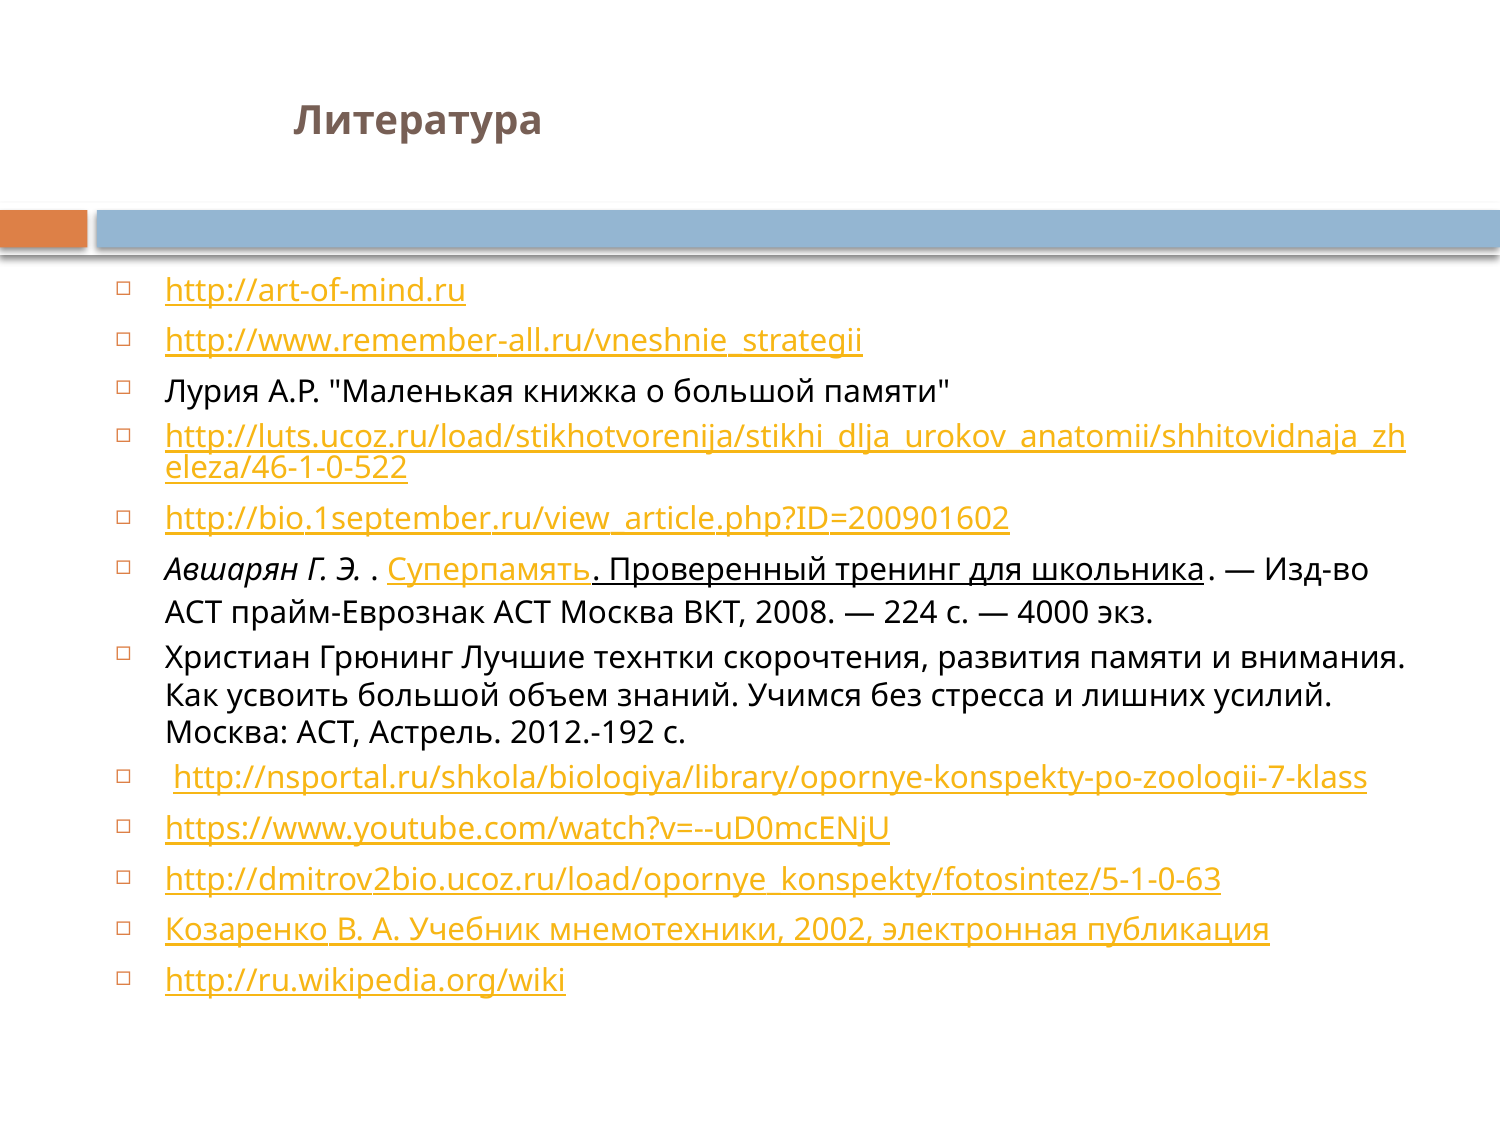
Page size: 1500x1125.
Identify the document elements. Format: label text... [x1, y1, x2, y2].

list http://art-of-mind.ru http://www.remember-all.ru/vneshnie_strategii Лурия А.Р. "Маленькая книжка о большой памяти" http://luts.ucoz.ru/load/stikhotvorenija/stikhi_dlja_urokov_anatomii/shhitovidnaja_zheleza/46-1-0-522 http://bio.1september.ru/view_article.php?ID=200901602 Авшарян Г. Э. . Суперпамять. Проверенный тренинг для школьника. — Изд-во АСТ прайм-Еврознак АСТ Москва ВКТ, 2008. — 224 с. — 4000 экз. Христиан Грюнинг Лучшие технтки скорочтения, развития памяти и внимания. Как усвоить большой объем знаний. Учимся без стресса и лишних усилий. Москва: АСТ, Астрель. 2012.-192 с. http://nsportal.ru/shkola/biologiya/library/opornye-konspekty-po-zoologii-7-klass https://www.youtube.com/watch?v=--uD0mcENjU http://dmitrov2bio.ucoz.ru/load/opornye_konspekty/fotosintez/5-1-0-63 Козаренко В. А. Учебник мнемотехники, 2002, электронная публикация http://ru.wikipedia.org/wiki [100, 262, 1438, 1000]
title Литература [100, 37, 1438, 200]
